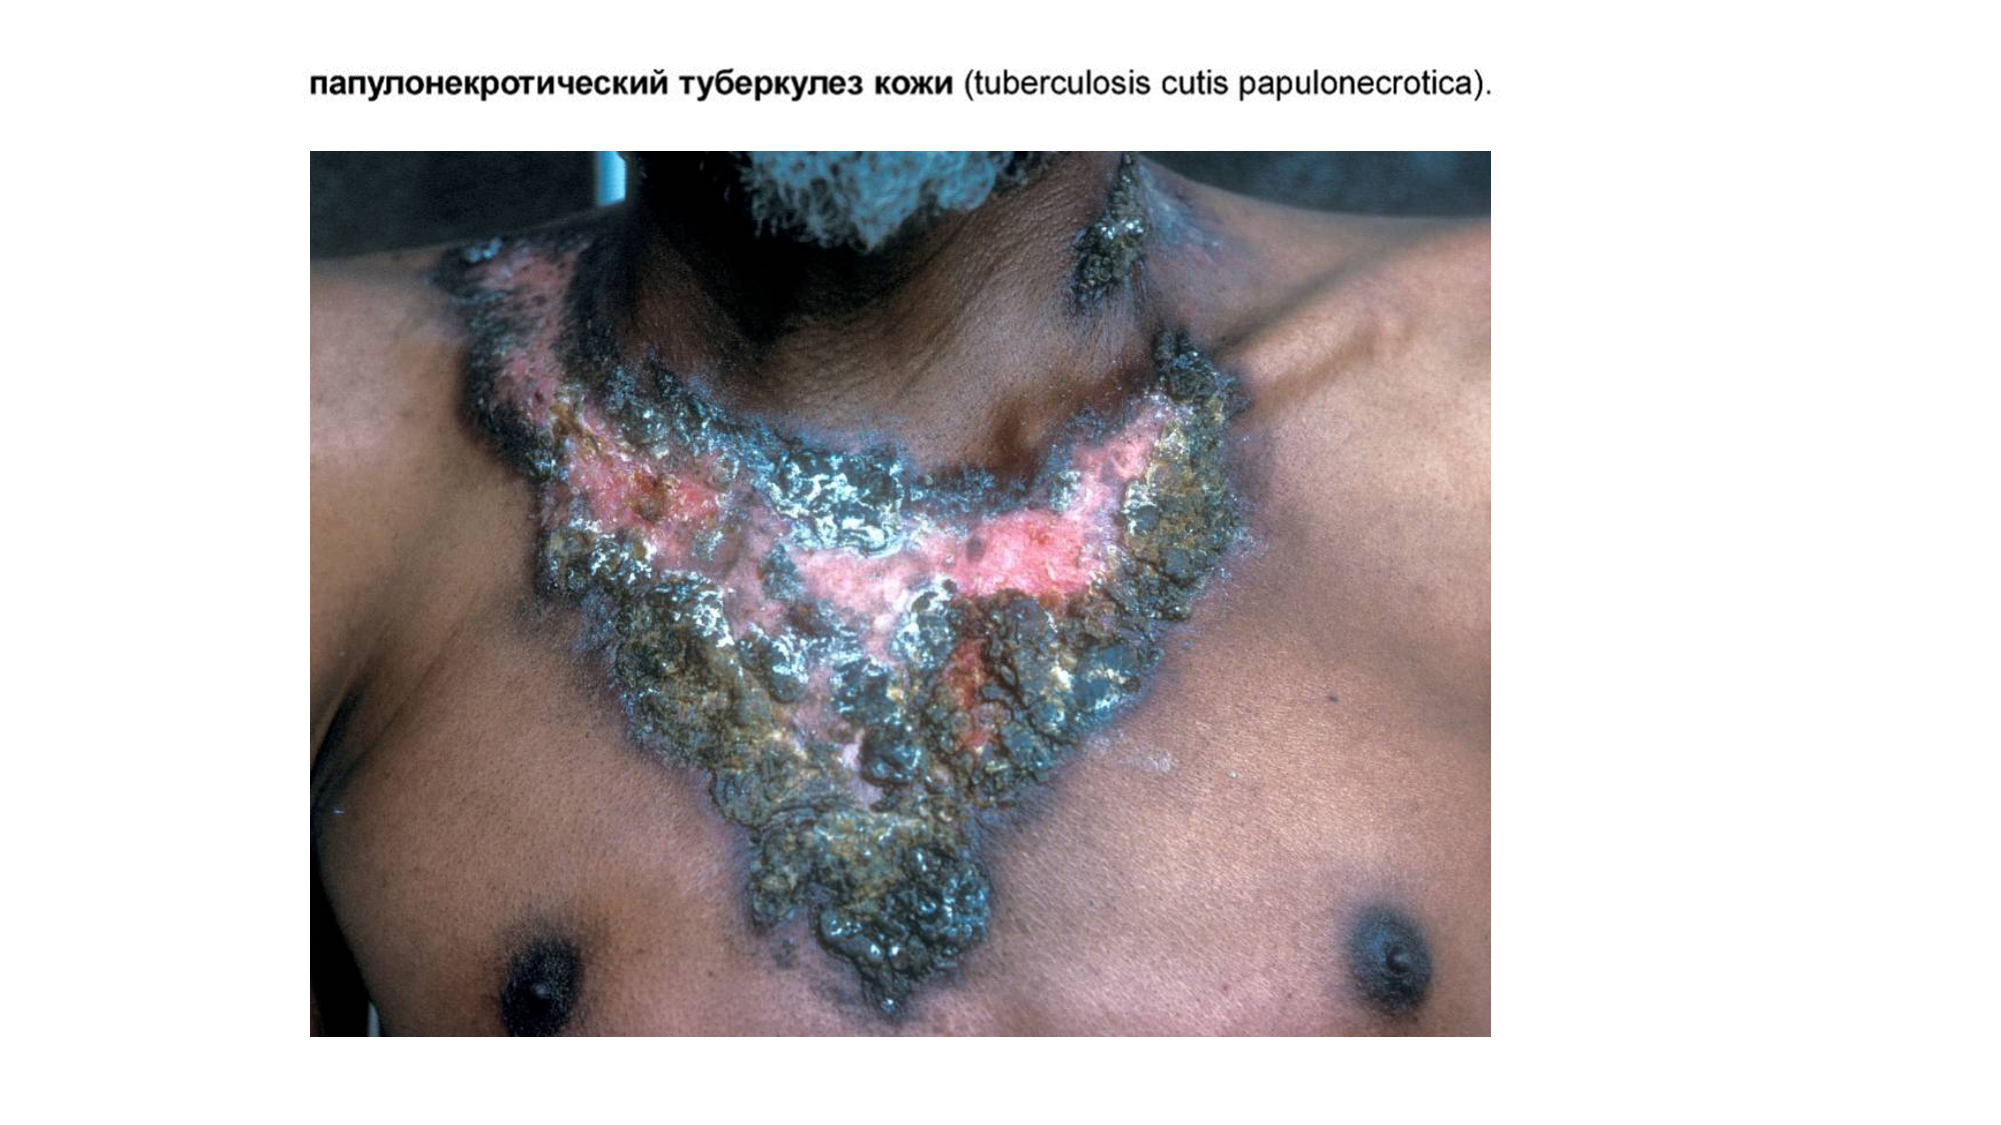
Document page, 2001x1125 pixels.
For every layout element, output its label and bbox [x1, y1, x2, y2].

picture [295, 64, 1505, 110]
picture [310, 151, 1491, 1037]
